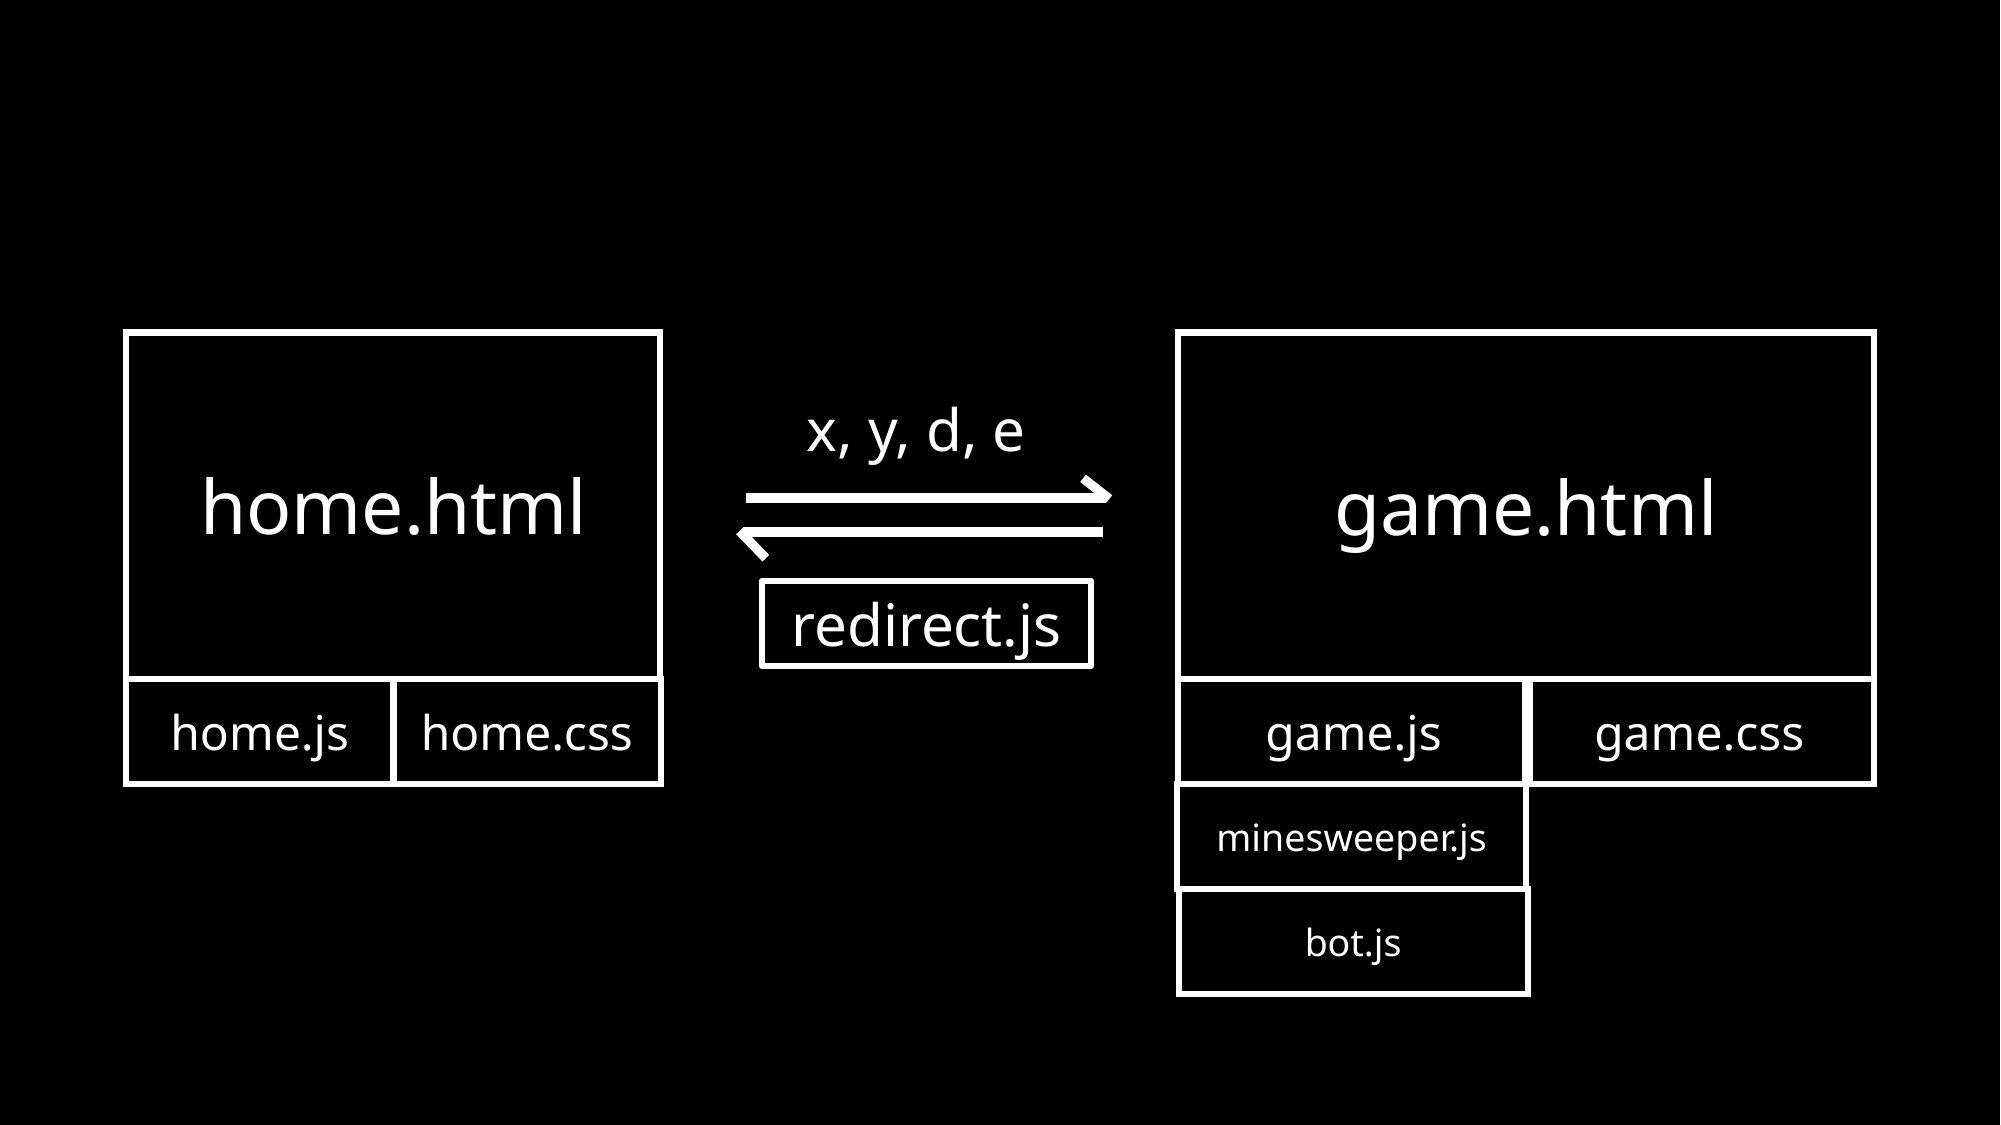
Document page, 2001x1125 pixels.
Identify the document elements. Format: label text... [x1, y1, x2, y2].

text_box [126, 332, 660, 679]
text_box home.js [125, 682, 392, 785]
text_box game.html [1177, 331, 1875, 680]
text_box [746, 385, 1110, 499]
text_box [1177, 680, 1524, 783]
text_box redirect.js [761, 581, 1092, 666]
text_box home.css [392, 682, 662, 785]
text_box bot.js [1178, 888, 1529, 995]
text_box minesweeper.js [1176, 783, 1527, 890]
text_box game.css [1524, 678, 1875, 785]
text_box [739, 530, 1104, 559]
